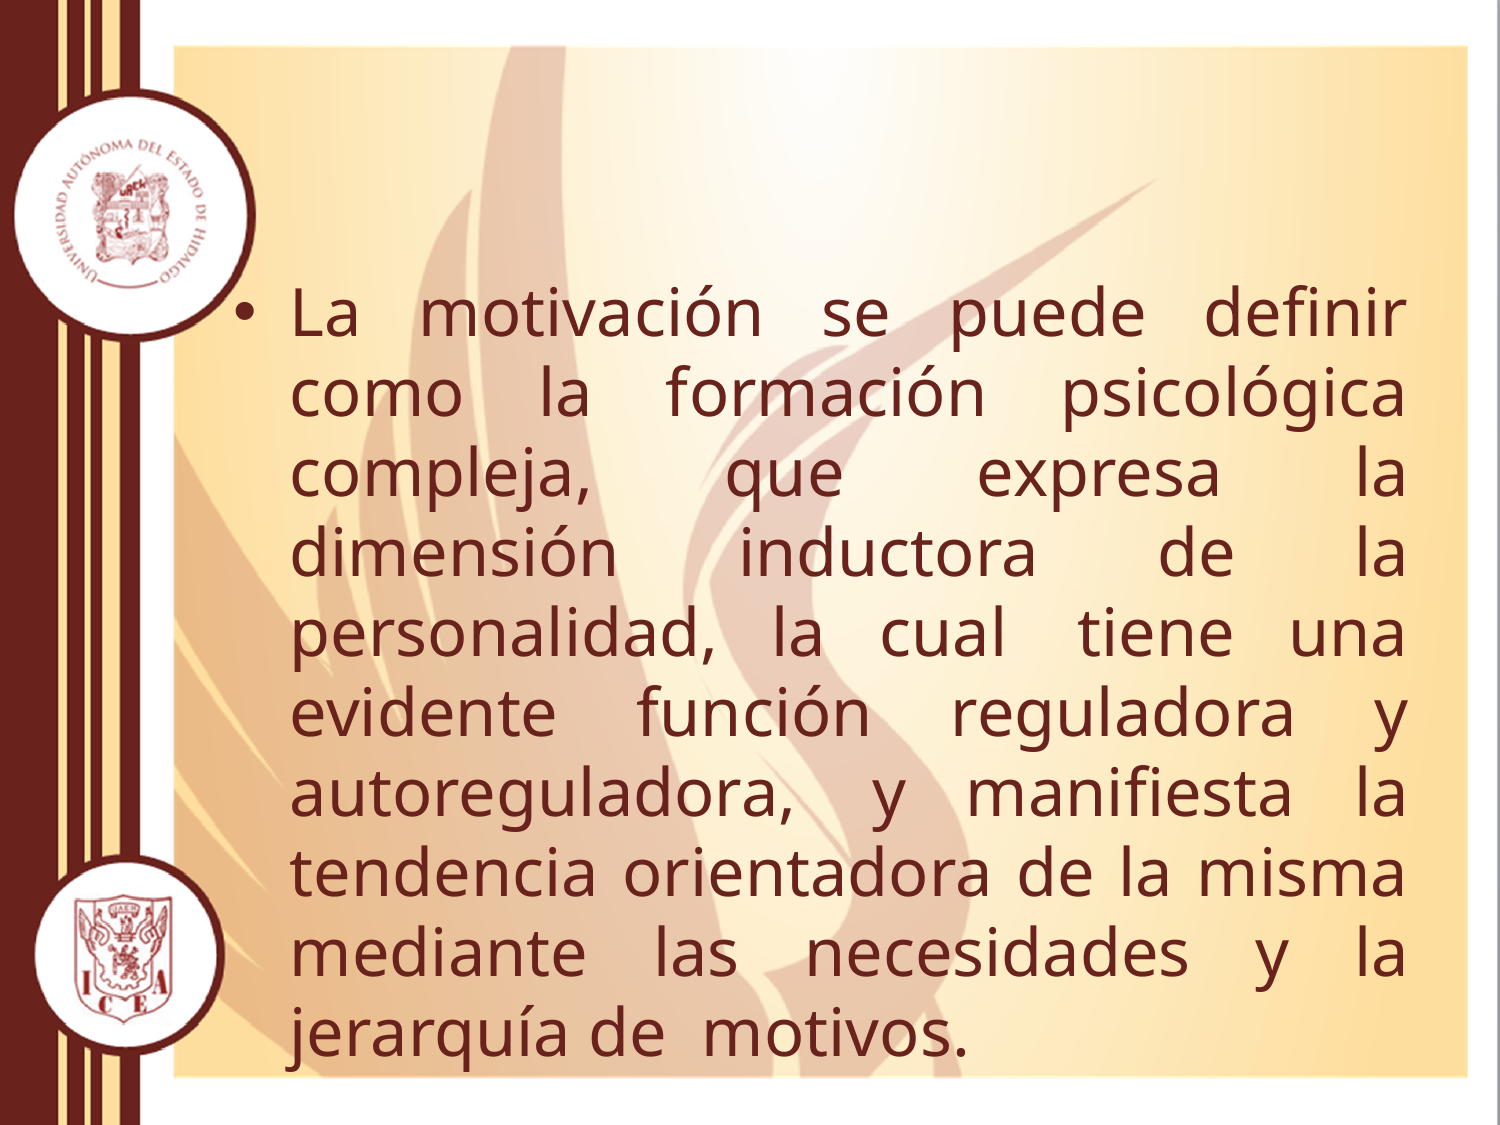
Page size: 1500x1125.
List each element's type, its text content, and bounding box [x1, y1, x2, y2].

picture [0, 0, 1500, 1125]
list La motivación se puede definir como la formación psicológica compleja, que expresa la dimensión inductora de la personalidad, la cual tiene una evidente función reguladora y autoreguladora, y manifiesta la tendencia orientadora de la misma mediante las necesidades y la jerarquía de motivos. [218, 262, 1425, 1005]
